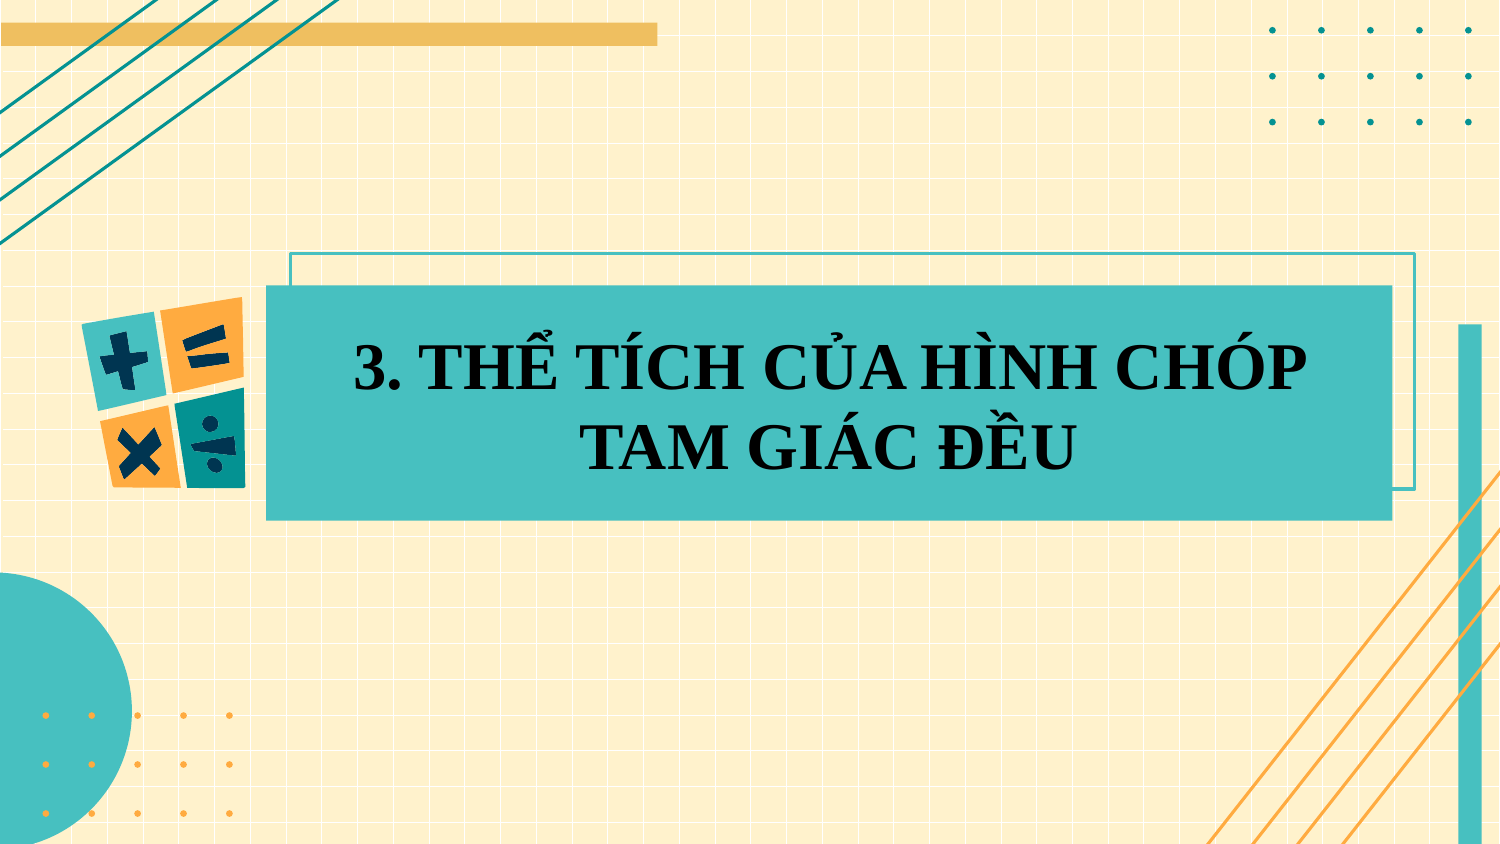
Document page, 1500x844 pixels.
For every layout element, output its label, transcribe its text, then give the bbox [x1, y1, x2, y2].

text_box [81, 296, 246, 489]
title 3. THỂ TÍCH CỦA HÌNH CHÓP TAM GIÁC ĐỀU [266, 285, 1393, 521]
text_box [290, 253, 1415, 490]
